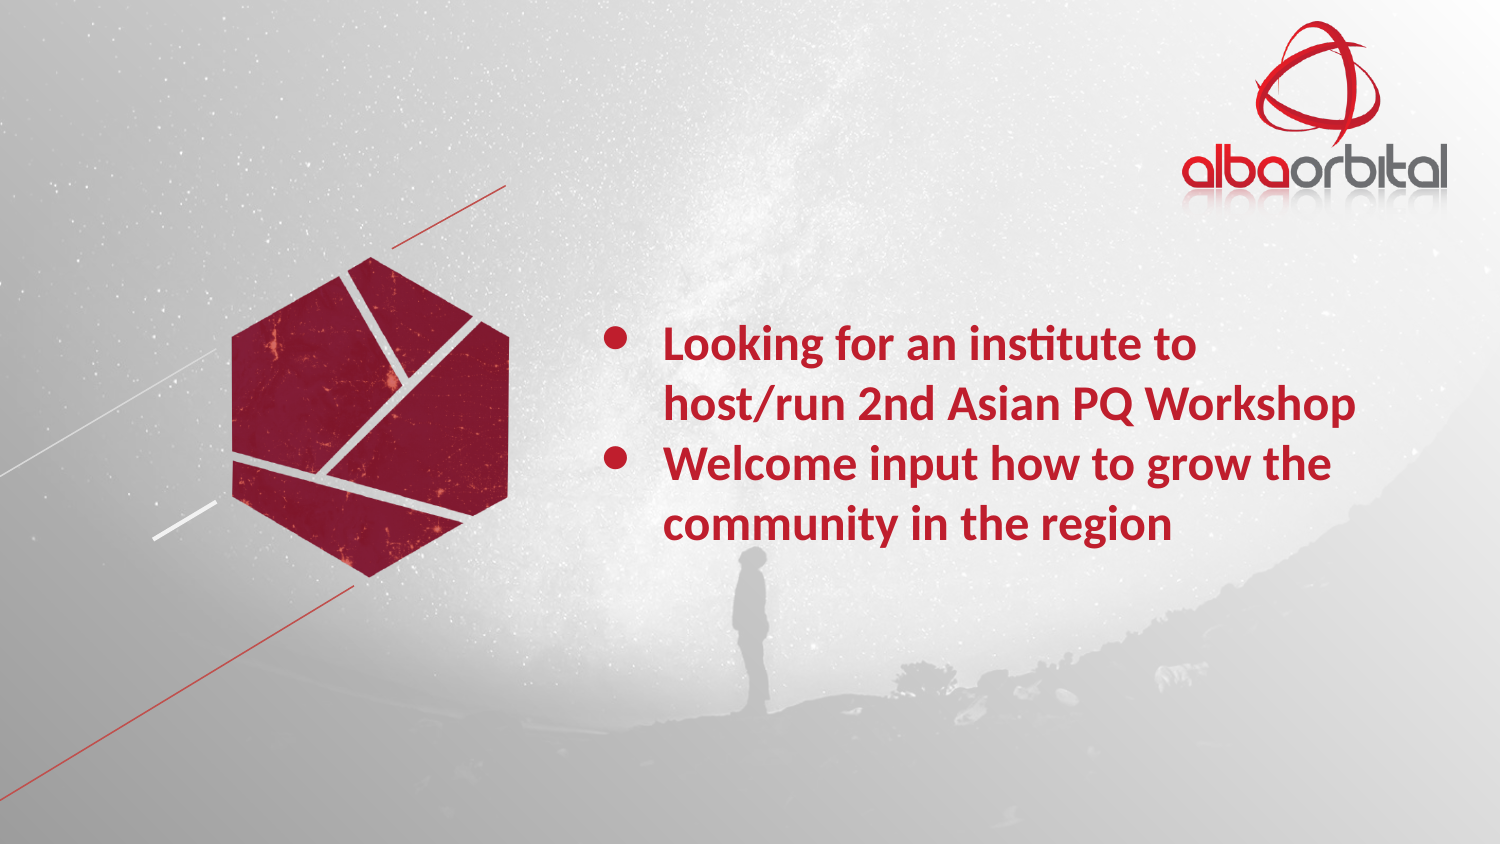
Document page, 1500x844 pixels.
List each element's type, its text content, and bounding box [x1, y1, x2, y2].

picture [214, 248, 526, 586]
title Looking for an institute to host/run 2nd Asian PQ Workshop Welcome input how to grow the community in the region [572, 268, 1391, 653]
picture [1182, 21, 1447, 233]
